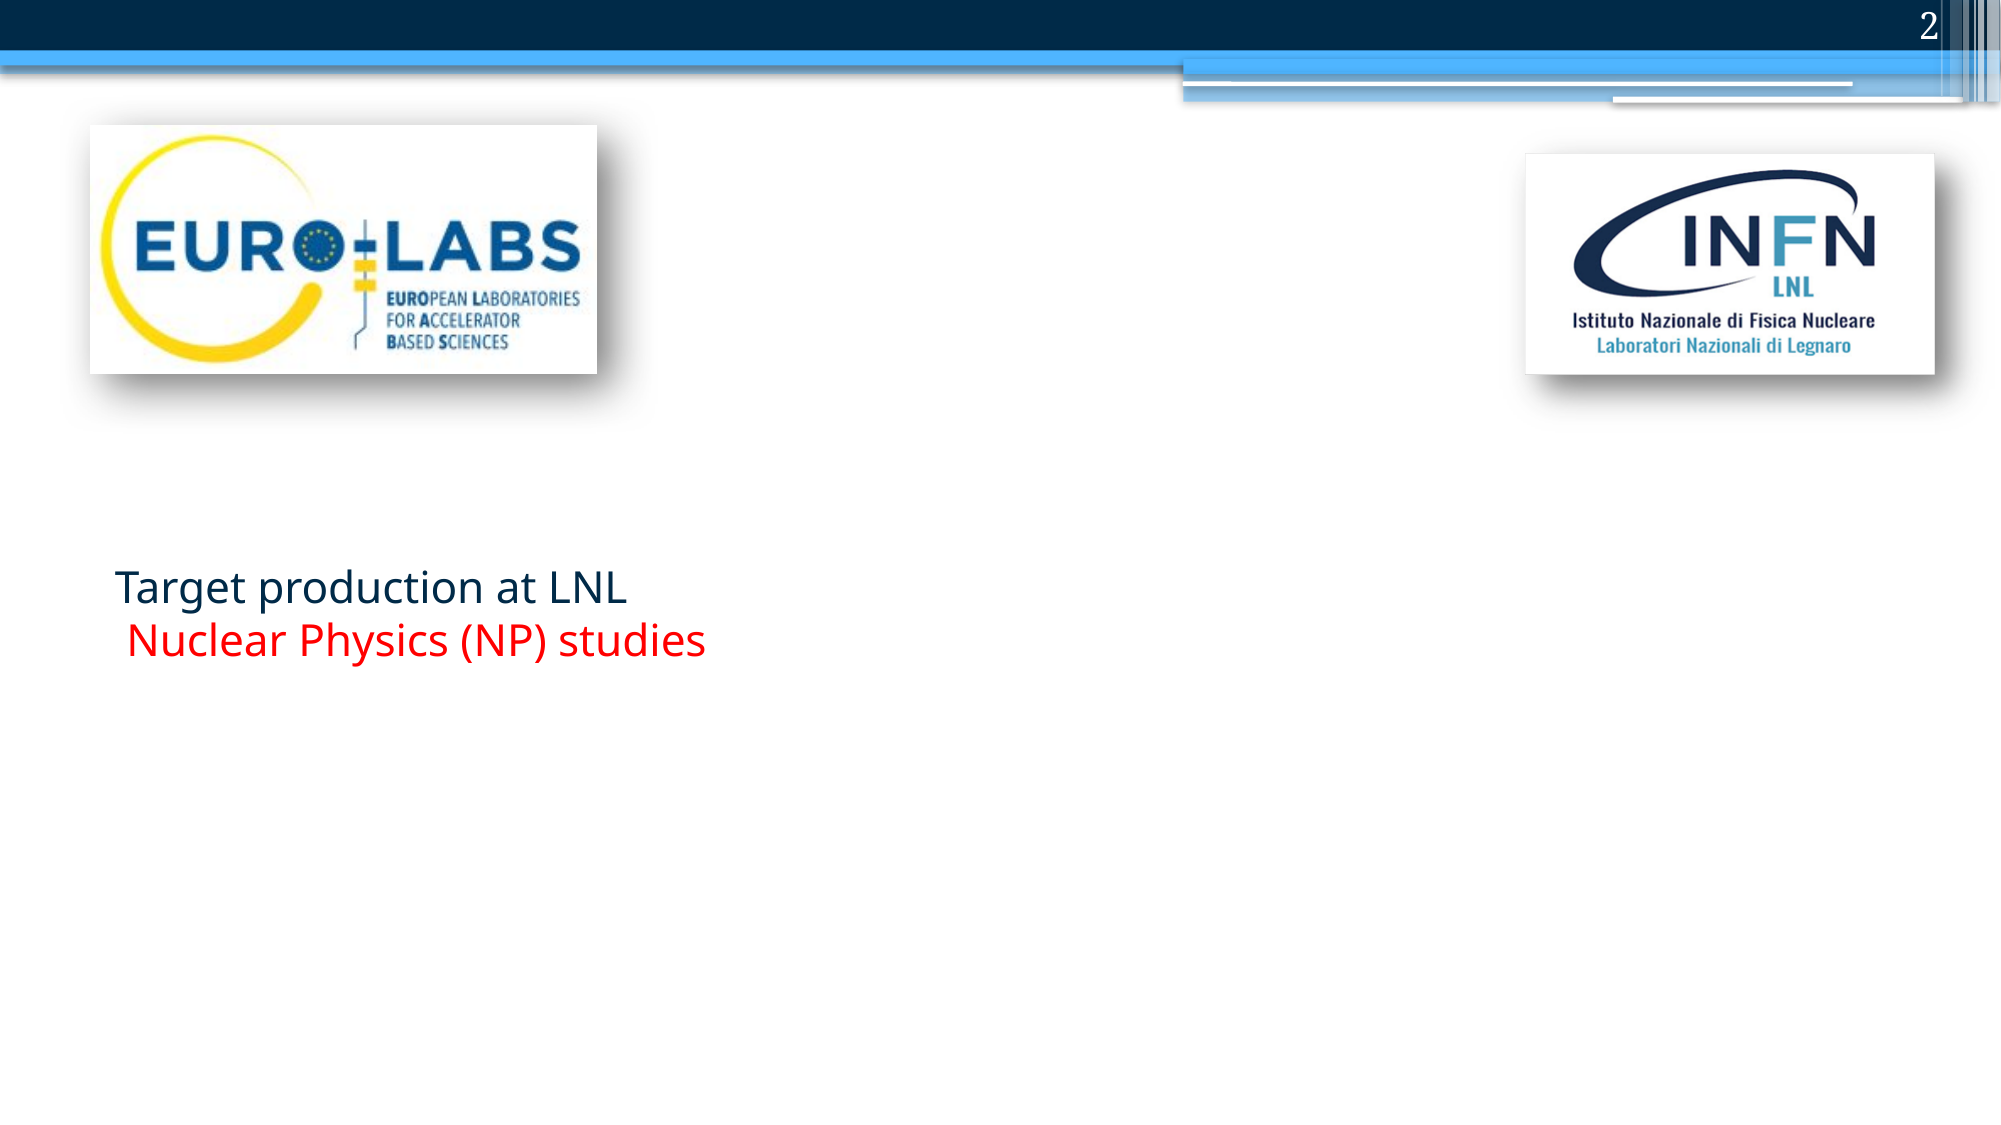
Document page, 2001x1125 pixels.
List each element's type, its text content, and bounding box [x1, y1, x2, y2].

picture [1493, 120, 2000, 440]
slide_number 1 [1788, 0, 1955, 61]
title Target production at LNL Nuclear Physics (NP) studies [99, 550, 1900, 727]
picture [90, 125, 597, 374]
